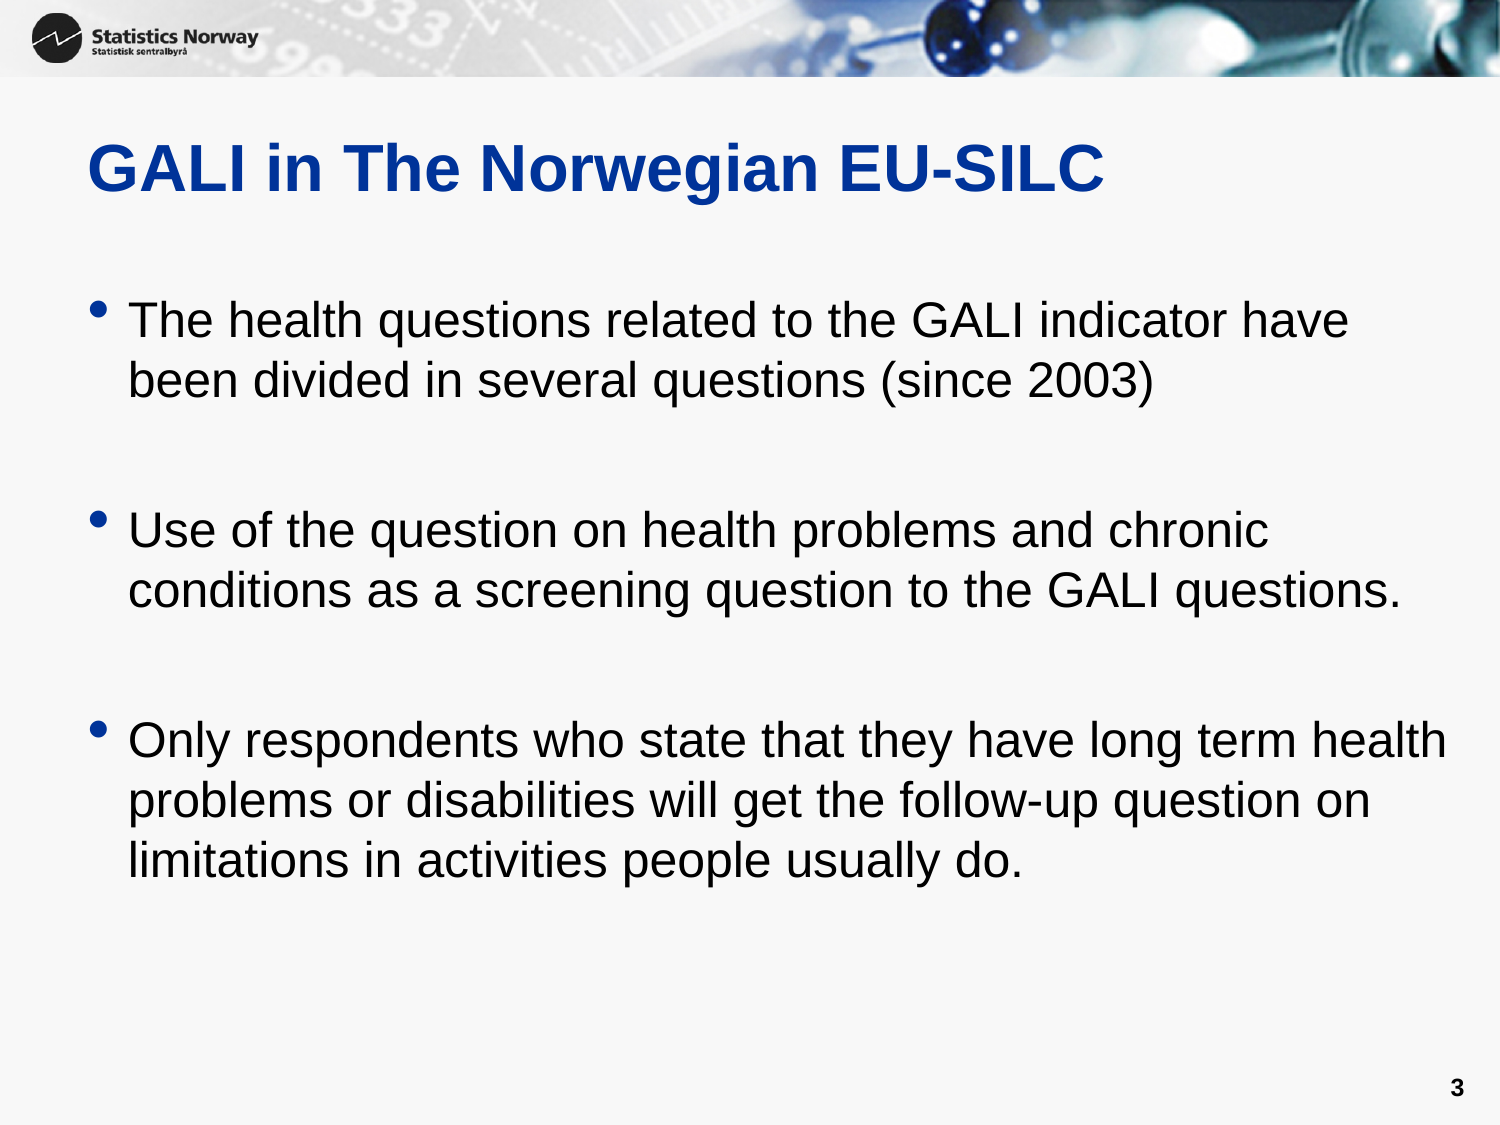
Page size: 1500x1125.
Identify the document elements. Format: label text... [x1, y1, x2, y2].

slide_number 3 [1387, 1067, 1465, 1107]
list The health questions related to the GALI indicator have been divided in several questions (since 2003) Use of the question on health problems and chronic conditions as a screening question to the GALI questions. Only respondents who state that they have long term health problems or disabilities will get the follow-up question on limitations in activities people usually do. [87, 287, 1463, 1050]
picture [0, 0, 1500, 77]
title GALI in The Norwegian EU-SILC [87, 125, 1463, 263]
